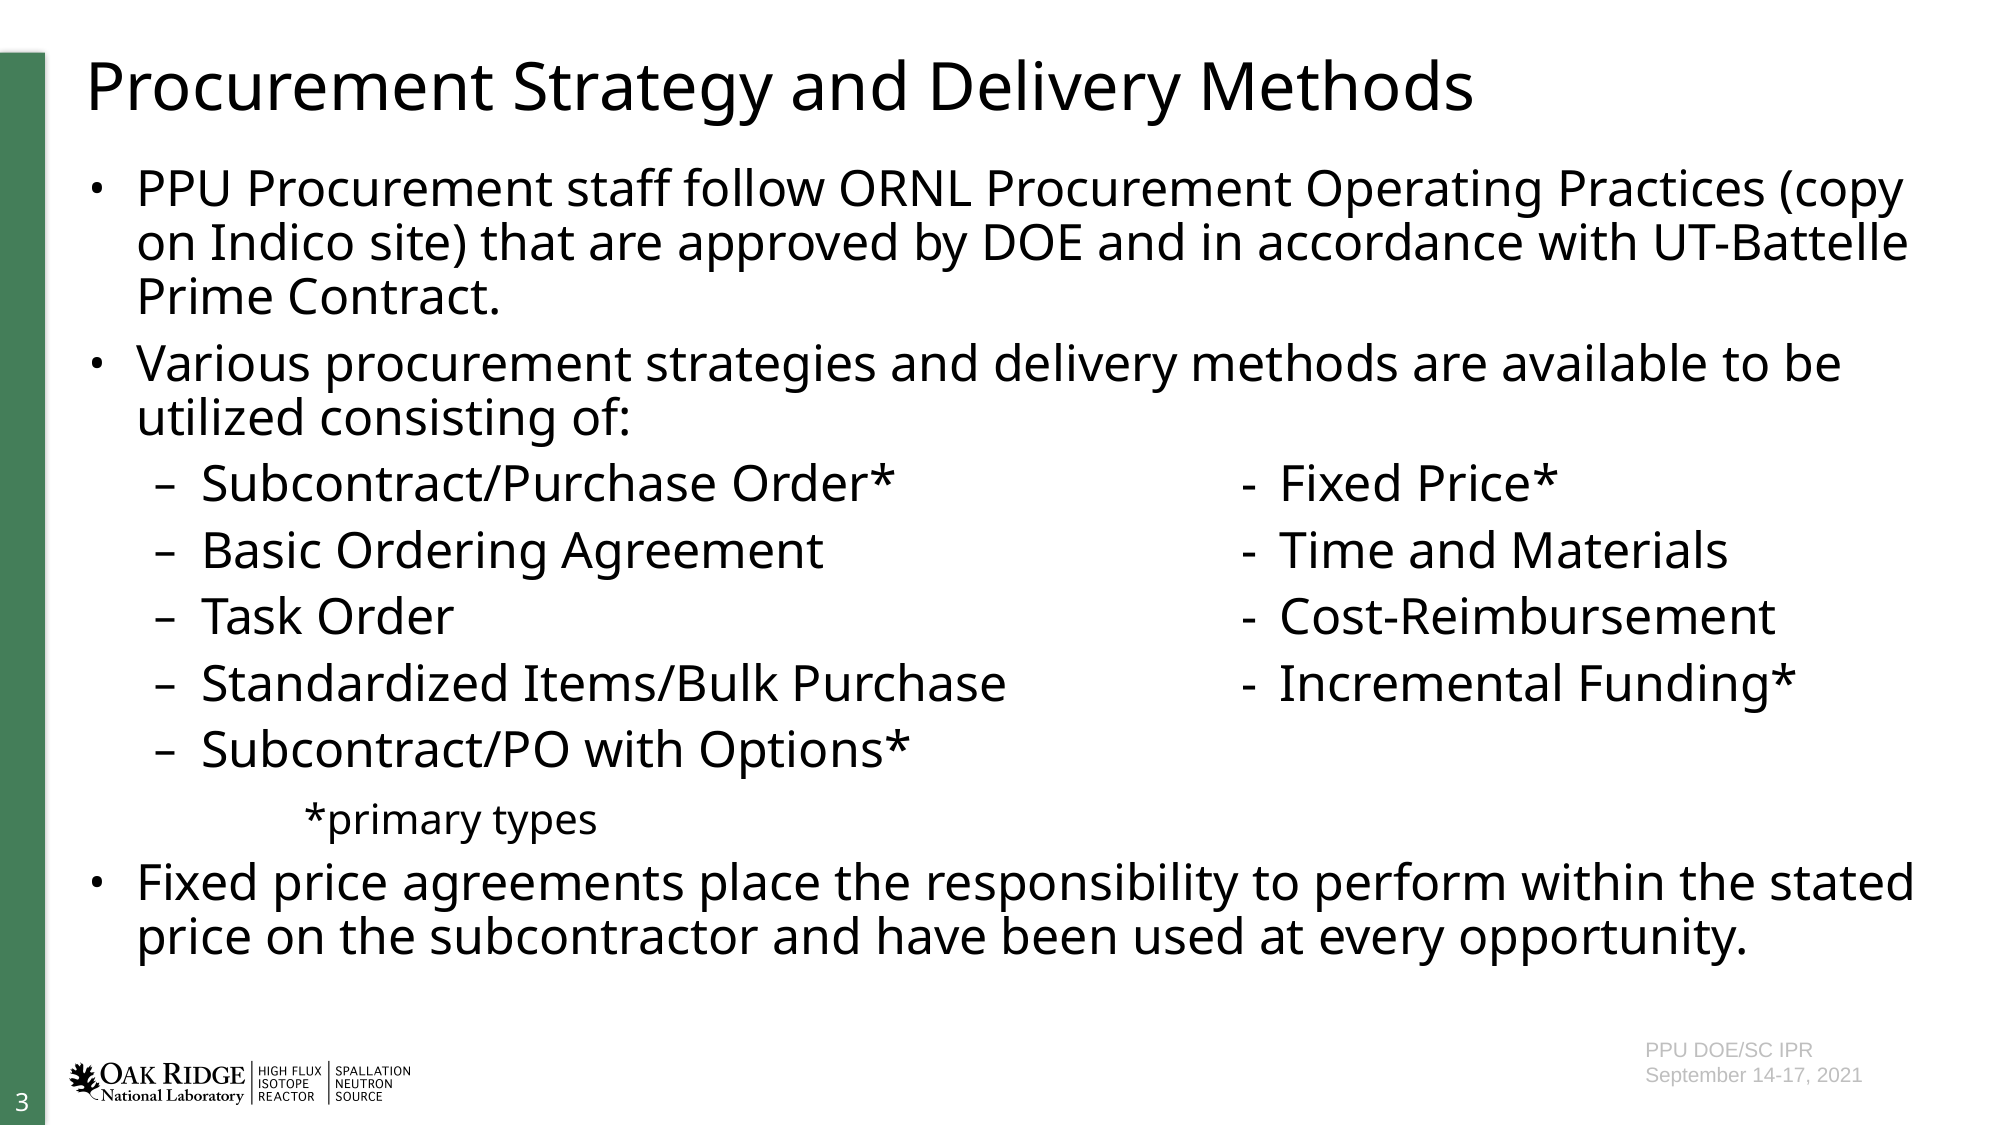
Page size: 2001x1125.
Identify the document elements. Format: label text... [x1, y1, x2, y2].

list PPU Procurement staff follow ORNL Procurement Operating Practices (copy on Indico site) that are approved by DOE and in accordance with UT-Battelle Prime Contract. Various procurement strategies and delivery methods are available to be utilized consisting of: Subcontract/Purchase Order* - Fixed Price* Basic Ordering Agreement - Time and Materials Task Order - Cost-Reimbursement Standardized Items/Bulk Purchase - Incremental Funding* Subcontract/PO with Options* *primary types Fixed price agreements place the responsibility to perform within the stated price on the subcontractor and have been used at every opportunity. [73, 155, 1949, 1036]
picture [66, 1058, 413, 1108]
title Procurement Strategy and Delivery Methods [70, 44, 1946, 134]
